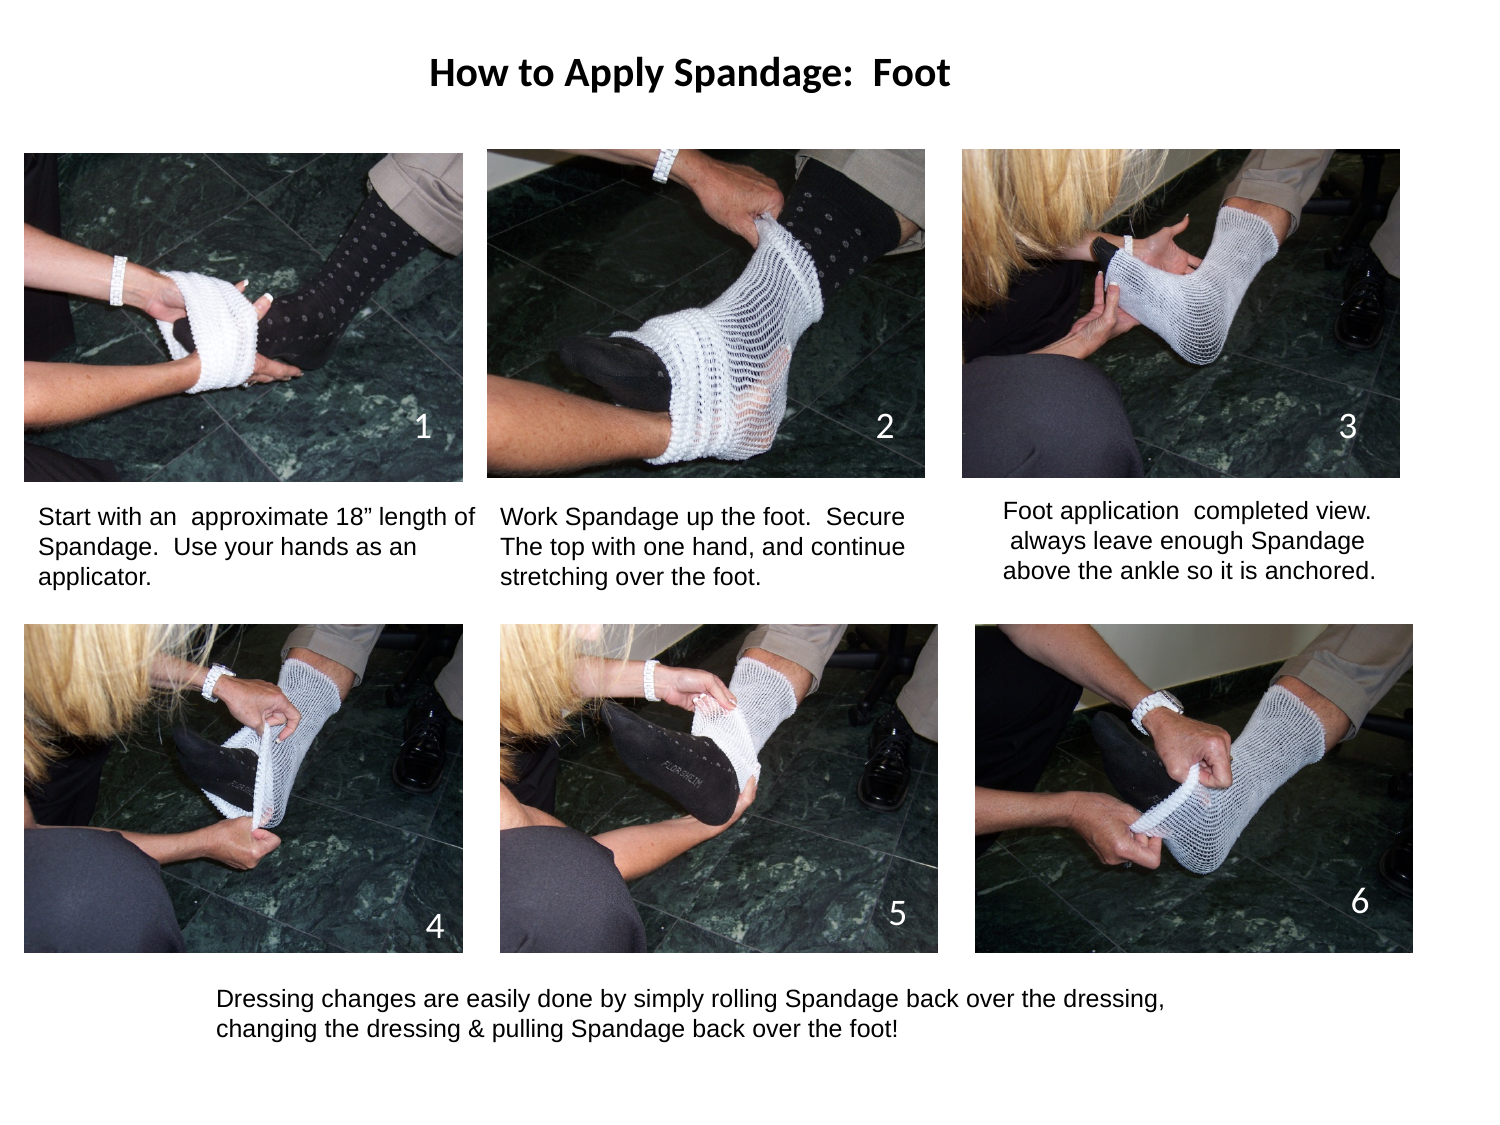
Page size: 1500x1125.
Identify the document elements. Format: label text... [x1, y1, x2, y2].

text_box Dressing changes are easily done by simply rolling Spandage back over the dressing, changing the dressing & pulling Spandage back over the foot! [201, 974, 1190, 1050]
picture [24, 152, 463, 482]
text_box How to Apply Spandage: Foot [414, 37, 967, 103]
text_box Foot application completed view. always leave enough Spandage above the ankle so it is anchored. [988, 487, 1393, 593]
picture [499, 624, 938, 954]
text_box Start with an approximate 18” length of Spandage. Use your hands as an applicator. [23, 492, 485, 598]
picture [487, 149, 926, 479]
picture [24, 624, 463, 954]
picture [974, 624, 1413, 954]
picture [962, 149, 1401, 479]
text_box Work Spandage up the foot. Secure The top with one hand, and continue stretching over the foot. [485, 492, 922, 598]
